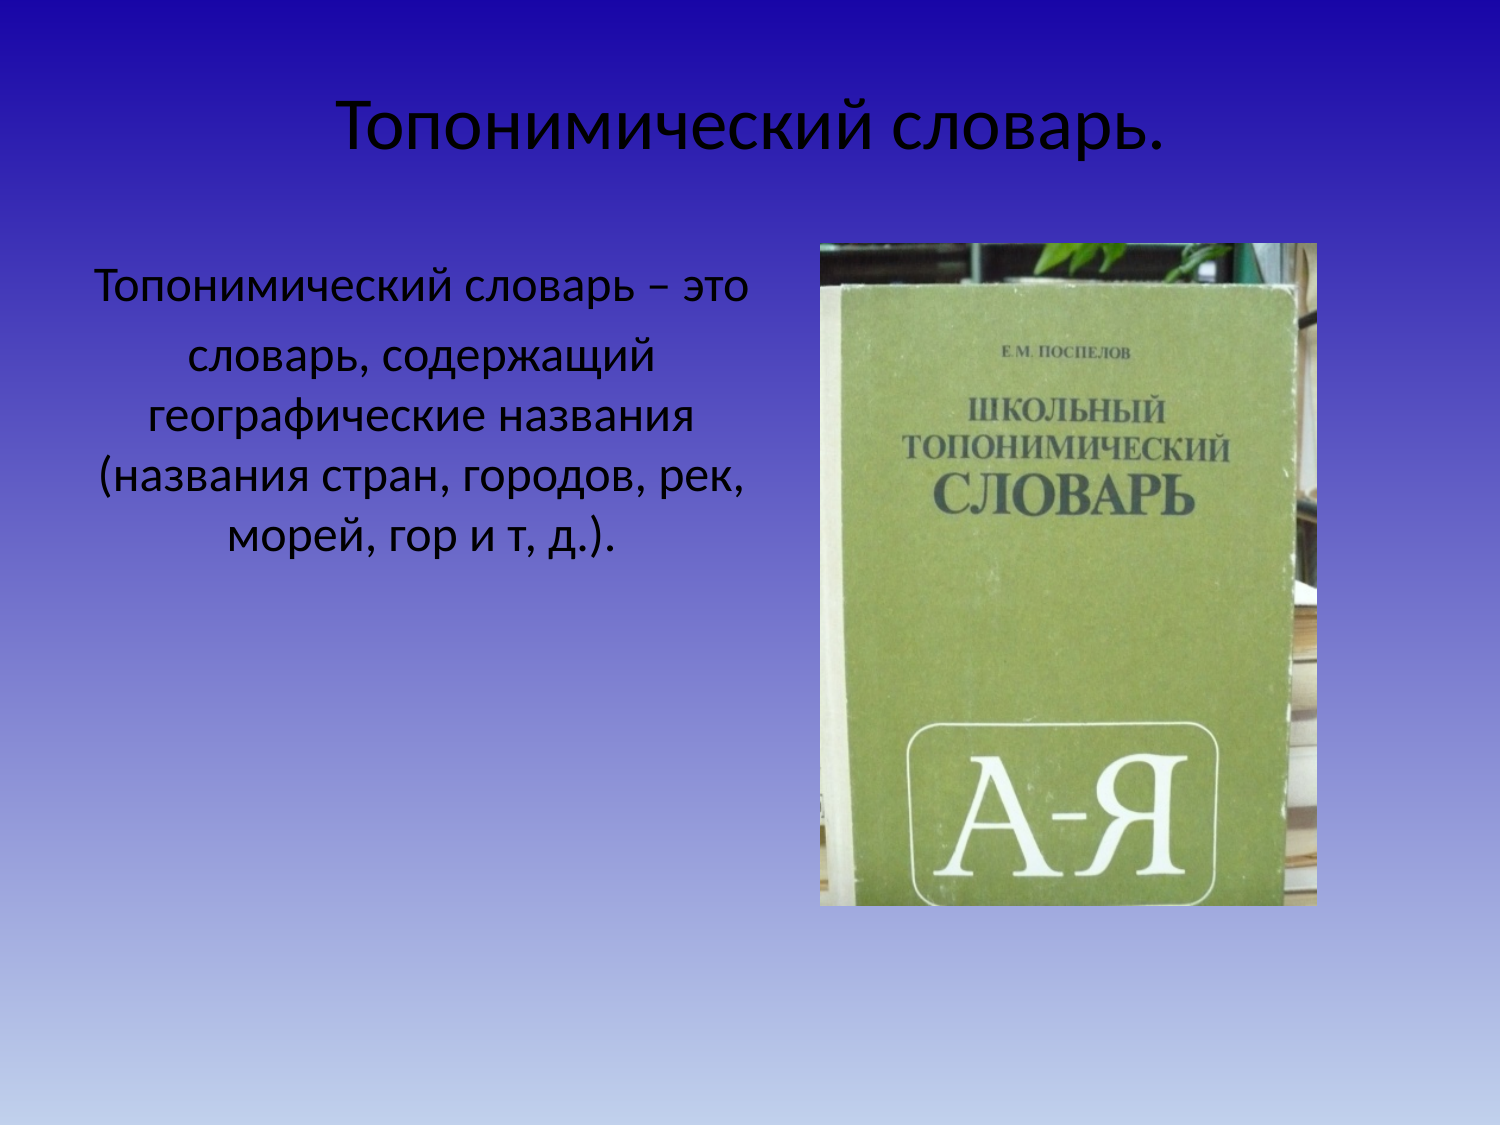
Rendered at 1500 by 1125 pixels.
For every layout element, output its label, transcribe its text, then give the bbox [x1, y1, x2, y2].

picture [820, 243, 1318, 907]
list Топонимический словарь – это словарь, содержащий географические названия (названия стран, городов, рек, морей, гор и т, д.). [76, 243, 1427, 986]
title Топонимический словарь. [76, 42, 1427, 198]
